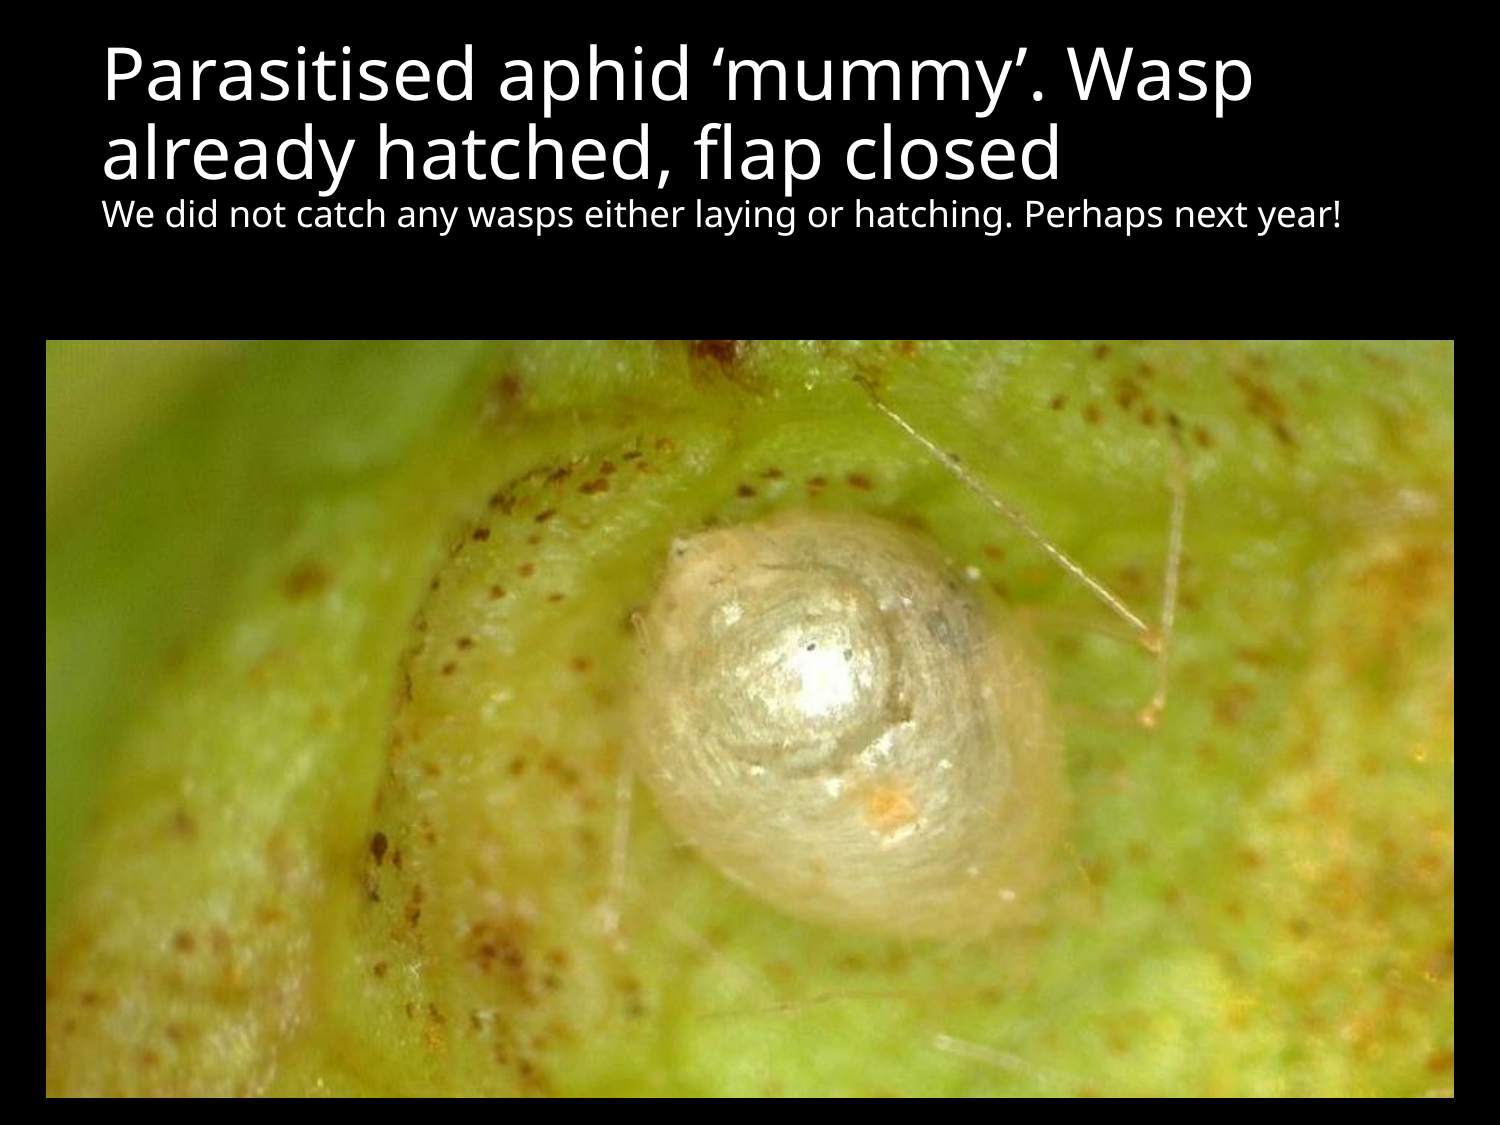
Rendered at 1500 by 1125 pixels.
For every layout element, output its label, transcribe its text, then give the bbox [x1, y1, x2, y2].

title Parasitised aphid ‘mummy’. Wasp already hatched, flap closed We did not catch any wasps either laying or hatching. Perhaps next year! [86, 27, 1381, 245]
picture [46, 340, 1454, 1098]
